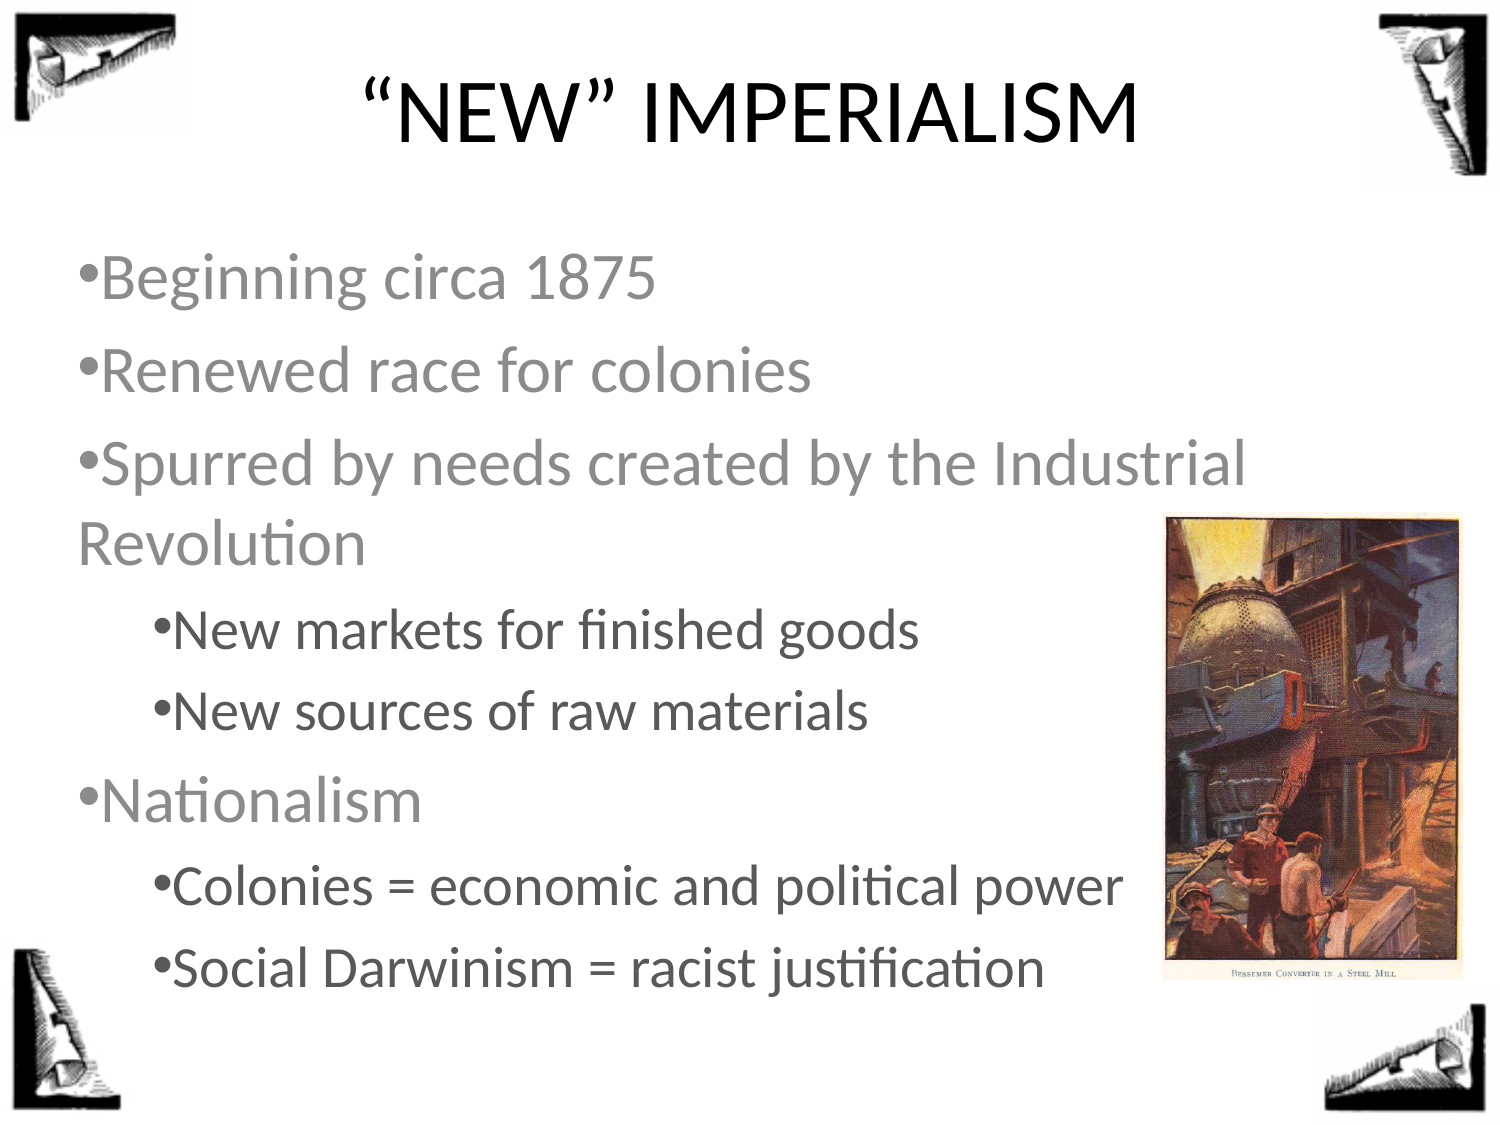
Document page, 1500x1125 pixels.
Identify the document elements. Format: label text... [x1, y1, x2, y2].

subtitle Beginning circa 1875 Renewed race for colonies Spurred by needs created by the Industrial Revolution New markets for finished goods New sources of raw materials Nationalism Colonies = economic and political power Social Darwinism = racist justification [62, 224, 1450, 1075]
title “NEW” IMPERIALISM [112, 37, 1357, 175]
picture [1, 0, 189, 164]
picture [0, 935, 138, 1125]
picture [1362, 0, 1500, 190]
picture [1162, 512, 1499, 1125]
